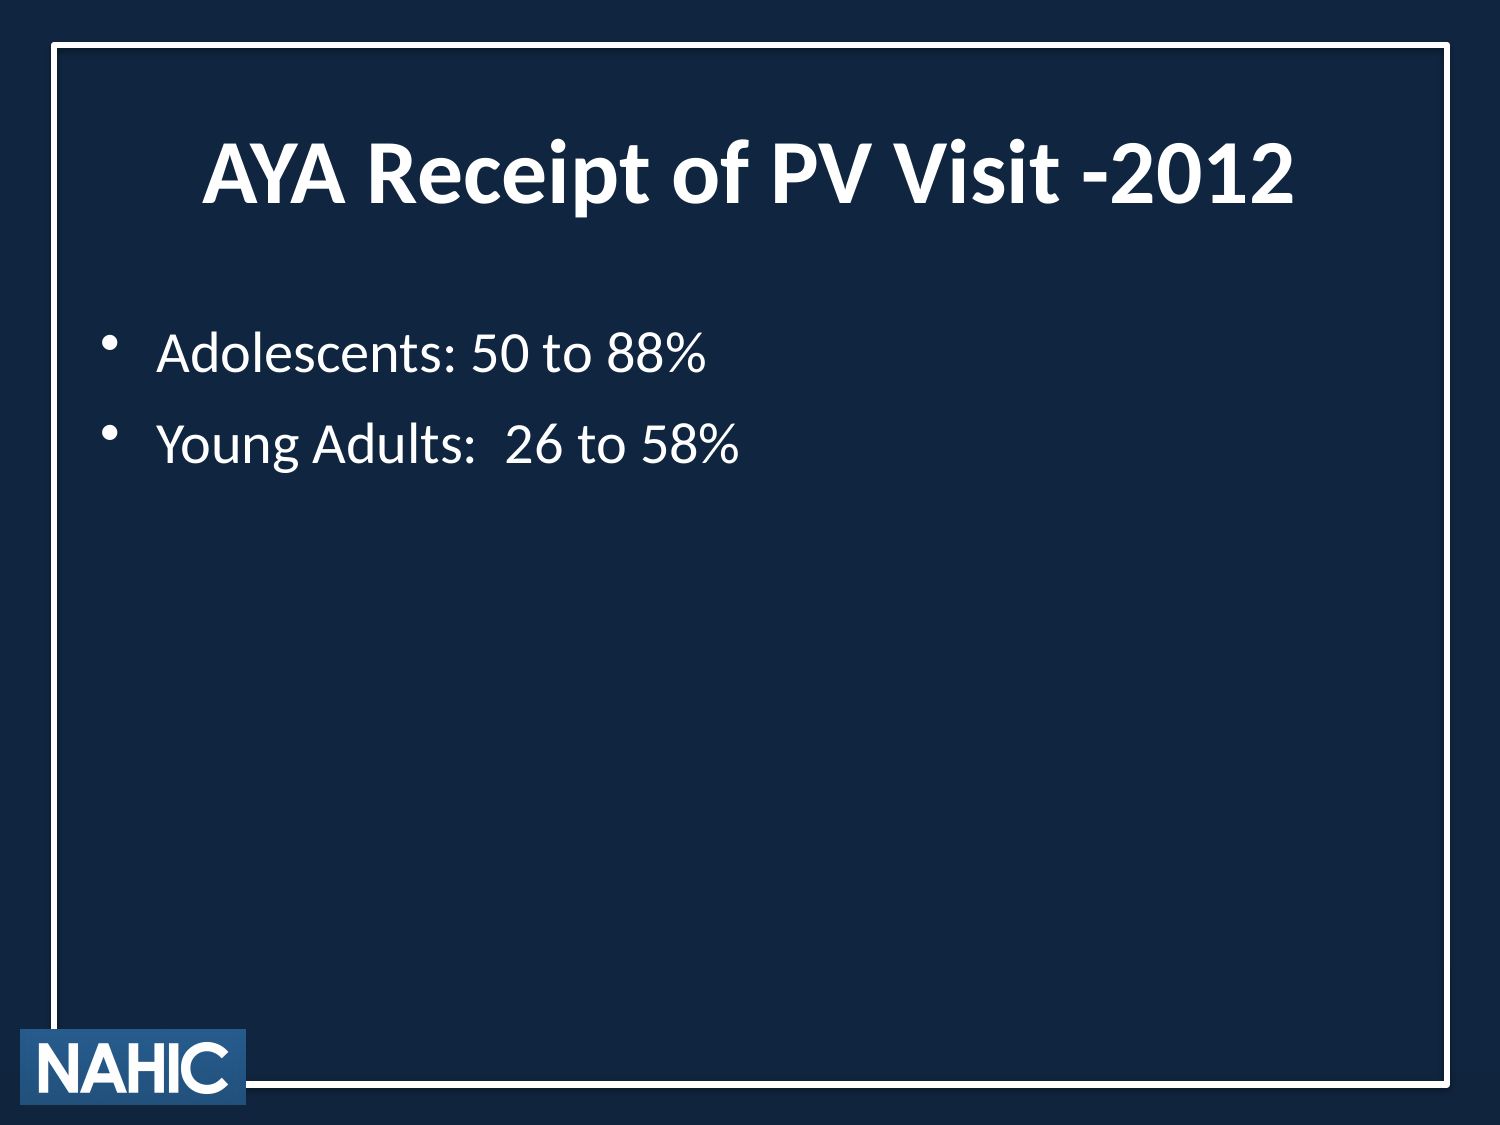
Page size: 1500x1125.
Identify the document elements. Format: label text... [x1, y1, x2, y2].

title AYA Receipt of PV Visit -2012 [75, 73, 1425, 261]
list Adolescents: 50 to 88% Young Adults: 26 to 58% [85, 306, 1458, 1018]
picture [20, 1029, 246, 1105]
